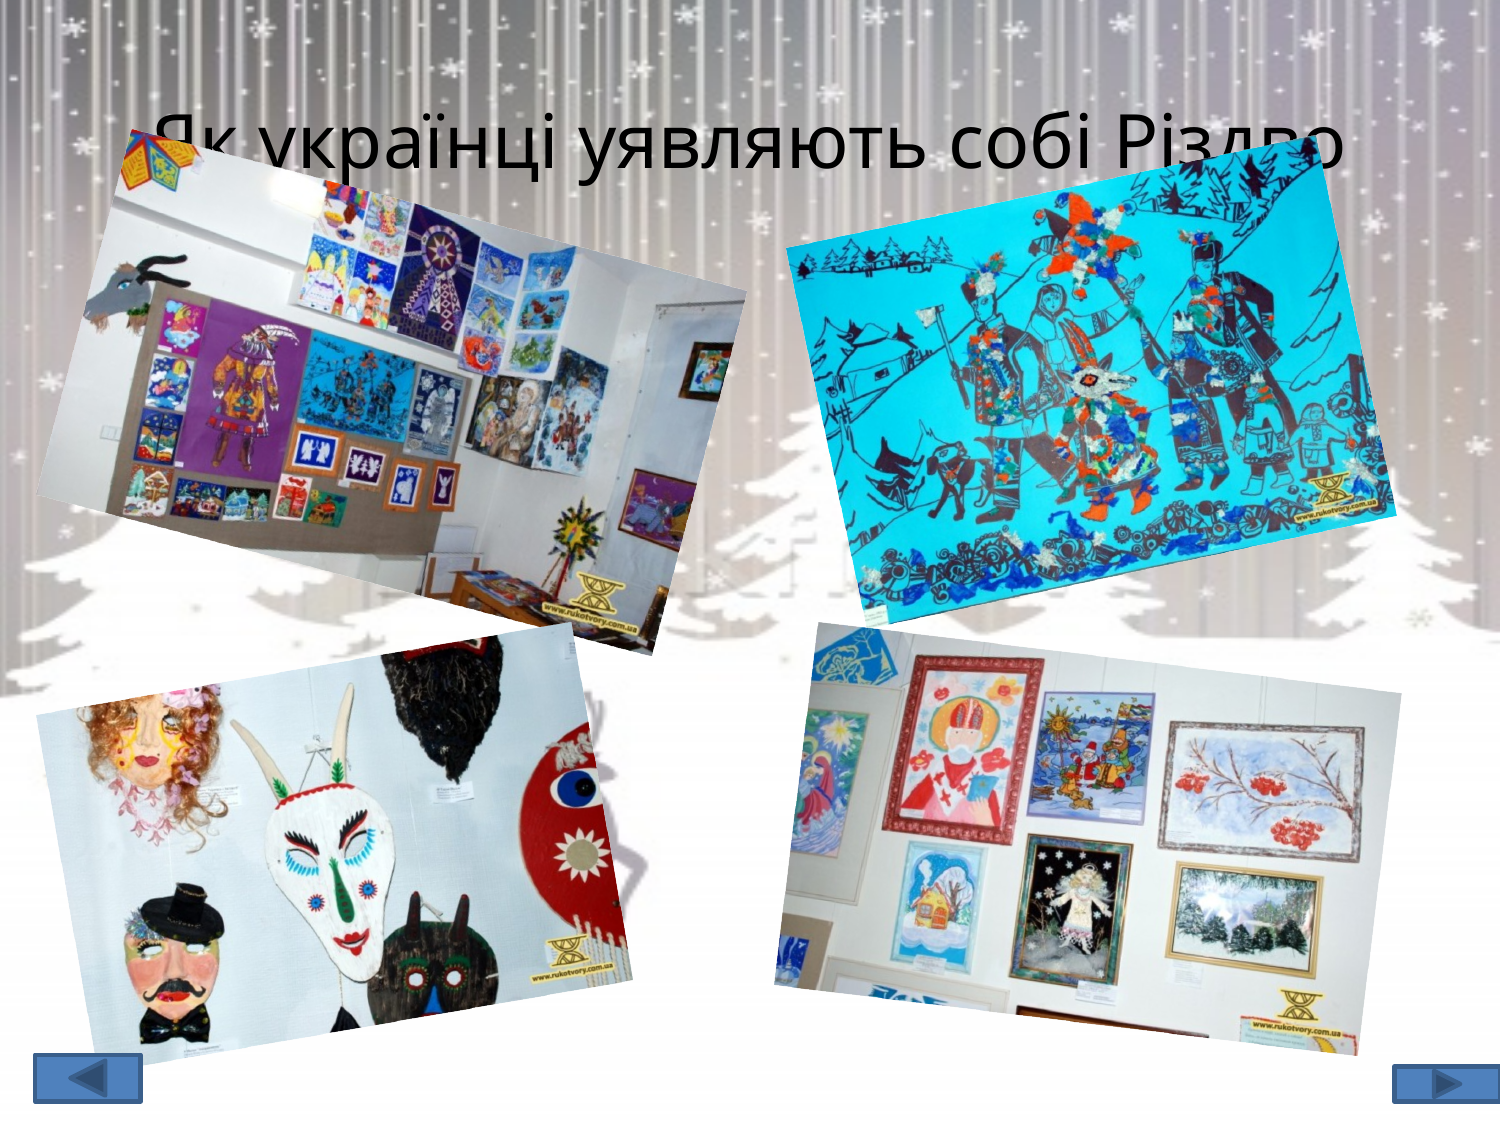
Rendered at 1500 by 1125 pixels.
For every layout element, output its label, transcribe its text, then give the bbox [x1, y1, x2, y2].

title Як українці уявляють собі Різдво [75, 45, 1425, 233]
picture [0, 0, 1500, 1125]
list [72, 203, 710, 581]
text_box [1392, 1064, 1500, 1104]
text_box [33, 1053, 143, 1104]
